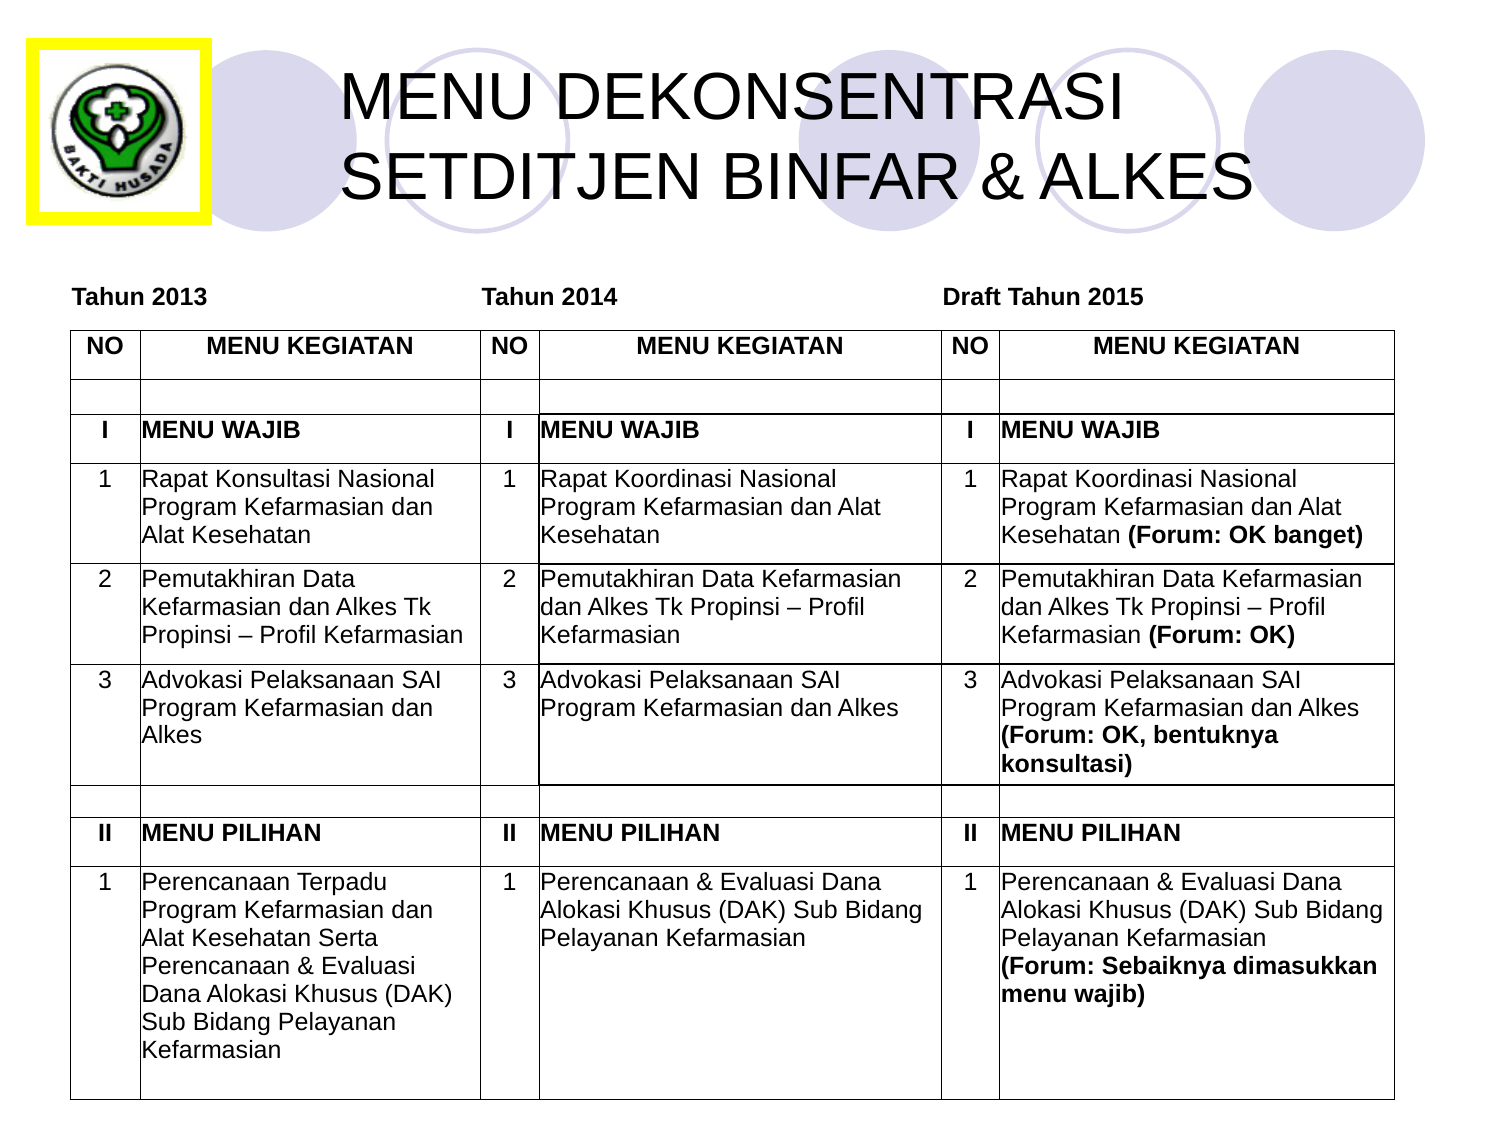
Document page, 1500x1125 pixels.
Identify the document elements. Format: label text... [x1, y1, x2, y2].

table_cell I [481, 415, 538, 463]
table_cell [71, 786, 140, 817]
table_cell MENU WAJIB [1000, 415, 1394, 463]
table_cell [71, 380, 140, 414]
table_cell Pemutakhiran Data Kefarmasian dan Alkes Tk Propinsi – Profil Kefarmasian (Forum: OK) [1000, 565, 1394, 663]
table_cell Pemutakhiran Data Kefarmasian dan Alkes Tk Propinsi – Profil Kefarmasian [540, 565, 941, 663]
table_cell MENU PILIHAN [141, 818, 480, 866]
table_cell MENU PILIHAN [1000, 818, 1394, 866]
table_cell [540, 786, 941, 817]
table_cell [1000, 380, 1394, 413]
table_cell MENU WAJIB [540, 415, 941, 463]
table_header Draft Tahun 2015 [941, 281, 1394, 330]
table_cell Rapat Koordinasi Nasional Program Kefarmasian dan Alat Kesehatan (Forum: OK banget) [1000, 464, 1394, 563]
table_cell [942, 786, 999, 817]
table_cell [481, 786, 539, 817]
table_cell 1 [481, 867, 539, 1099]
table_cell 2 [481, 564, 538, 664]
table_cell [1000, 786, 1394, 817]
table_header Tahun 2014 [480, 281, 941, 330]
table_cell Rapat Konsultasi Nasional Program Kefarmasian dan Alat Kesehatan [141, 464, 480, 563]
table_cell [481, 380, 539, 414]
table_cell I [71, 415, 140, 463]
table_cell NO [481, 331, 539, 379]
table_cell MENU KEGIATAN [1000, 331, 1394, 379]
table_cell [540, 380, 941, 413]
table_cell Perencanaan & Evaluasi Dana Alokasi Khusus (DAK) Sub Bidang Pelayanan Kefarmasian [540, 867, 941, 1099]
table_cell 2 [942, 565, 999, 663]
table_cell 1 [942, 867, 999, 1099]
table_cell NO [71, 331, 140, 379]
table_cell [942, 380, 999, 413]
table_cell [141, 380, 480, 414]
table_cell 2 [71, 564, 140, 664]
table_cell 1 [481, 464, 538, 563]
table_cell 1 [71, 464, 140, 563]
text_box MENU DEKONSENTRASI SETDITJEN BINFAR & ALKES [324, 45, 1500, 233]
table_cell Advokasi Pelaksanaan SAI Program Kefarmasian dan Alkes (Forum: OK, bentuknya konsultasi) [1000, 665, 1394, 784]
table_cell MENU KEGIATAN [540, 331, 941, 379]
table_cell MENU WAJIB [141, 415, 480, 463]
table_cell [141, 786, 480, 817]
table_cell Pemutakhiran Data Kefarmasian dan Alkes Tk Propinsi – Profil Kefarmasian [141, 564, 480, 664]
table_cell Perencanaan Terpadu Program Kefarmasian dan Alat Kesehatan Serta Perencanaan & Evaluasi Dana Alokasi Khusus (DAK) Sub Bidang Pelayanan Kefarmasian [141, 867, 480, 1099]
table_cell II [71, 818, 140, 866]
table_cell MENU KEGIATAN [141, 331, 480, 379]
table_cell MENU PILIHAN [540, 818, 941, 866]
table_header Tahun 2013 [70, 281, 480, 330]
table_cell I [942, 415, 999, 463]
table_cell 3 [481, 665, 538, 785]
table_cell Perencanaan & Evaluasi Dana Alokasi Khusus (DAK) Sub Bidang Pelayanan Kefarmasian (Forum: Sebaiknya dimasukkan menu wajib) [1000, 867, 1394, 1099]
table_cell II [942, 818, 999, 866]
table_cell NO [942, 331, 999, 379]
picture [38, 49, 201, 213]
table_cell 1 [942, 464, 999, 563]
table_cell Advokasi Pelaksanaan SAI Program Kefarmasian dan Alkes [141, 665, 480, 785]
table_cell 3 [942, 665, 999, 784]
table_cell Rapat Koordinasi Nasional Program Kefarmasian dan Alat Kesehatan [540, 464, 941, 563]
table_cell II [481, 818, 539, 866]
table_cell 1 [71, 867, 140, 1099]
table_cell Advokasi Pelaksanaan SAI Program Kefarmasian dan Alkes [540, 665, 941, 784]
table_cell 3 [71, 665, 140, 785]
